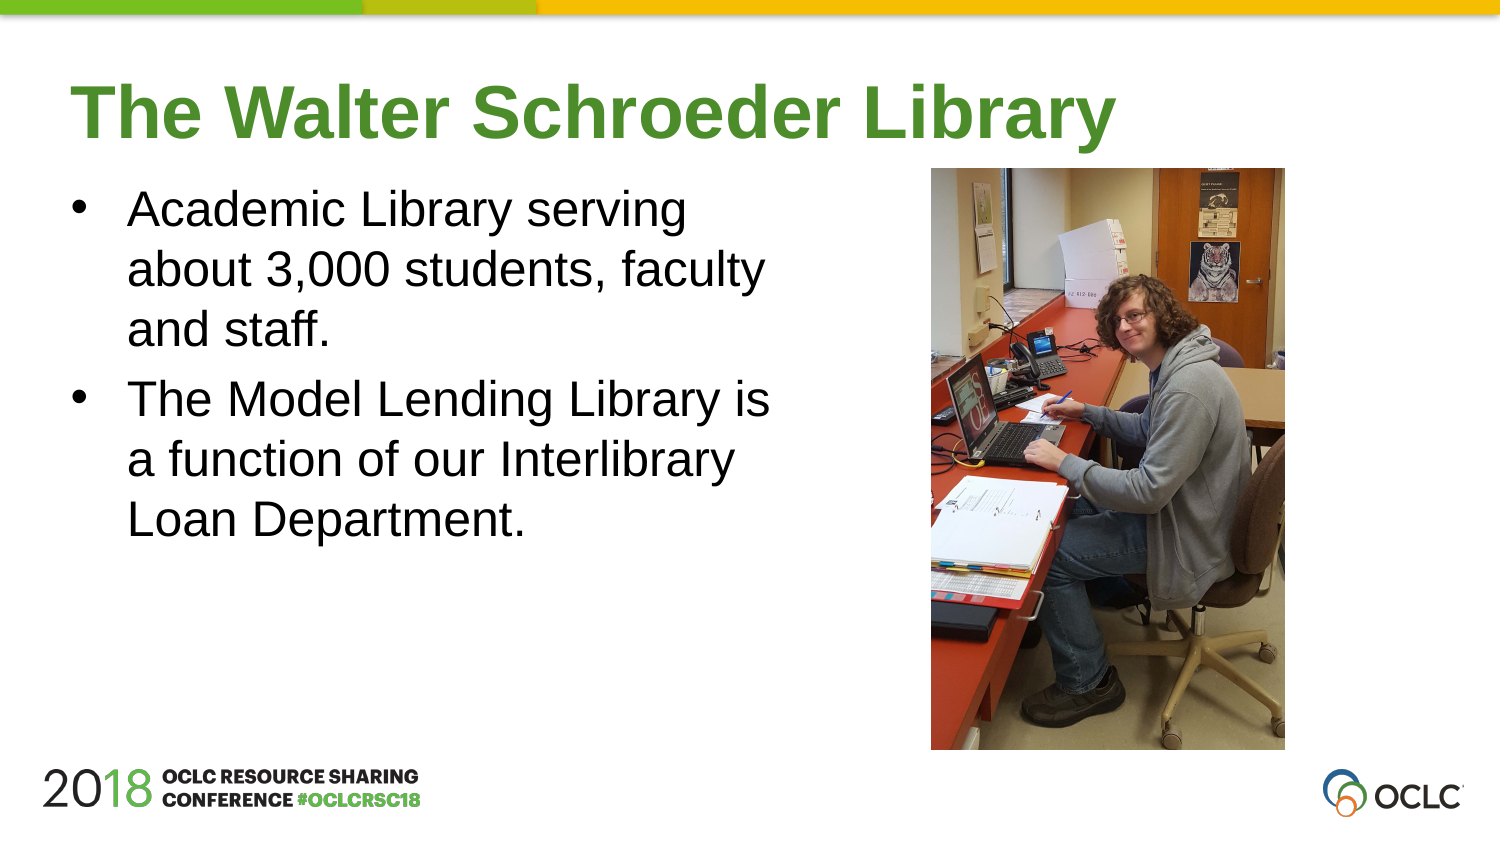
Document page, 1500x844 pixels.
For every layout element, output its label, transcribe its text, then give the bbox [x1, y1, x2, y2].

list Academic Library serving about 3,000 students, faculty and staff. The Model Lending Library is a function of our Interlibrary Loan Department. [55, 168, 820, 685]
picture [931, 168, 1286, 750]
list The Walter Schroeder Library [55, 56, 1441, 169]
picture [43, 769, 420, 807]
